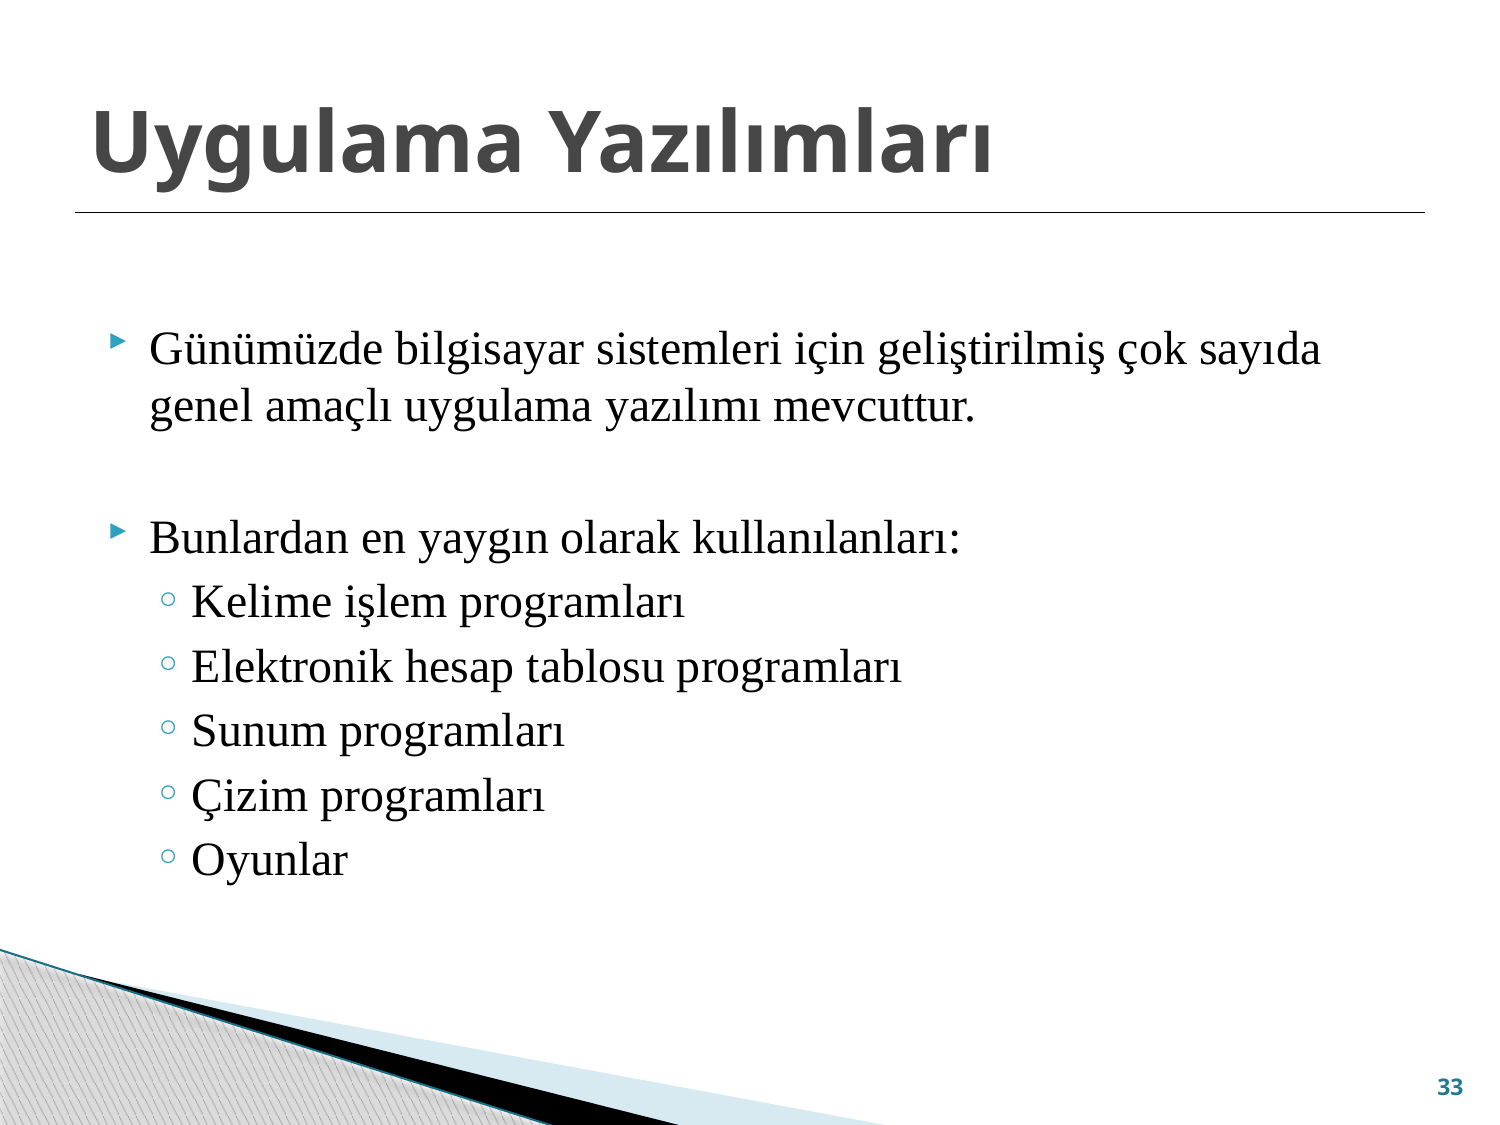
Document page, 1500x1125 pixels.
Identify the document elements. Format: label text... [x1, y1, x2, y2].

title Uygulama Yazılımları [75, 45, 1425, 233]
list Günümüzde bilgisayar sistemleri için geliştirilmiş çok sayıda genel amaçlı uygulama yazılımı mevcuttur. Bunlardan en yaygın olarak kullanılanları: Kelime işlem programları Elektronik hesap tablosu programları Sunum programları Çizim programları Oyunlar [75, 243, 1425, 986]
slide_number 33 [1362, 1051, 1479, 1112]
